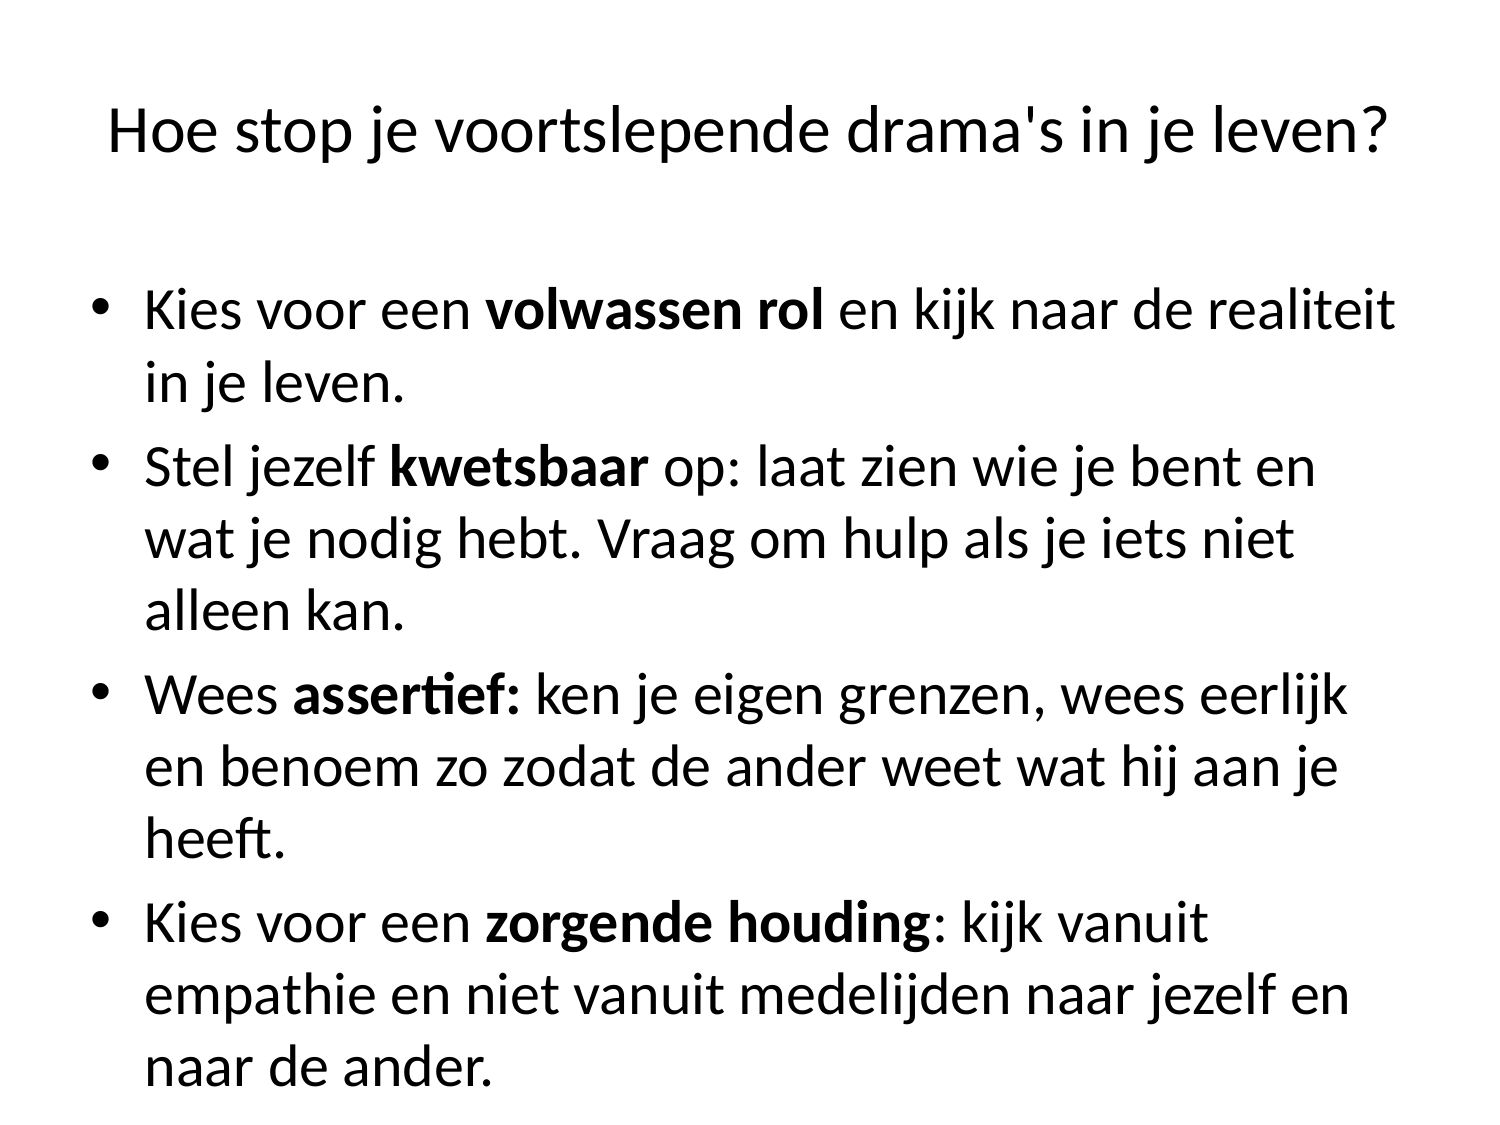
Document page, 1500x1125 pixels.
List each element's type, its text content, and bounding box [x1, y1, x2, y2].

title Hoe stop je voortslepende drama's in je leven? [75, 45, 1425, 262]
list Kies voor een volwassen rol en kijk naar de realiteit in je leven. Stel jezelf kwetsbaar op: laat zien wie je bent en wat je nodig hebt. Vraag om hulp als je iets niet alleen kan. Wees assertief: ken je eigen grenzen, wees eerlijk en benoem zo zodat de ander weet wat hij aan je heeft. Kies voor een zorgende houding: kijk vanuit empathie en niet vanuit medelijden naar jezelf en naar de ander. [75, 262, 1425, 1107]
